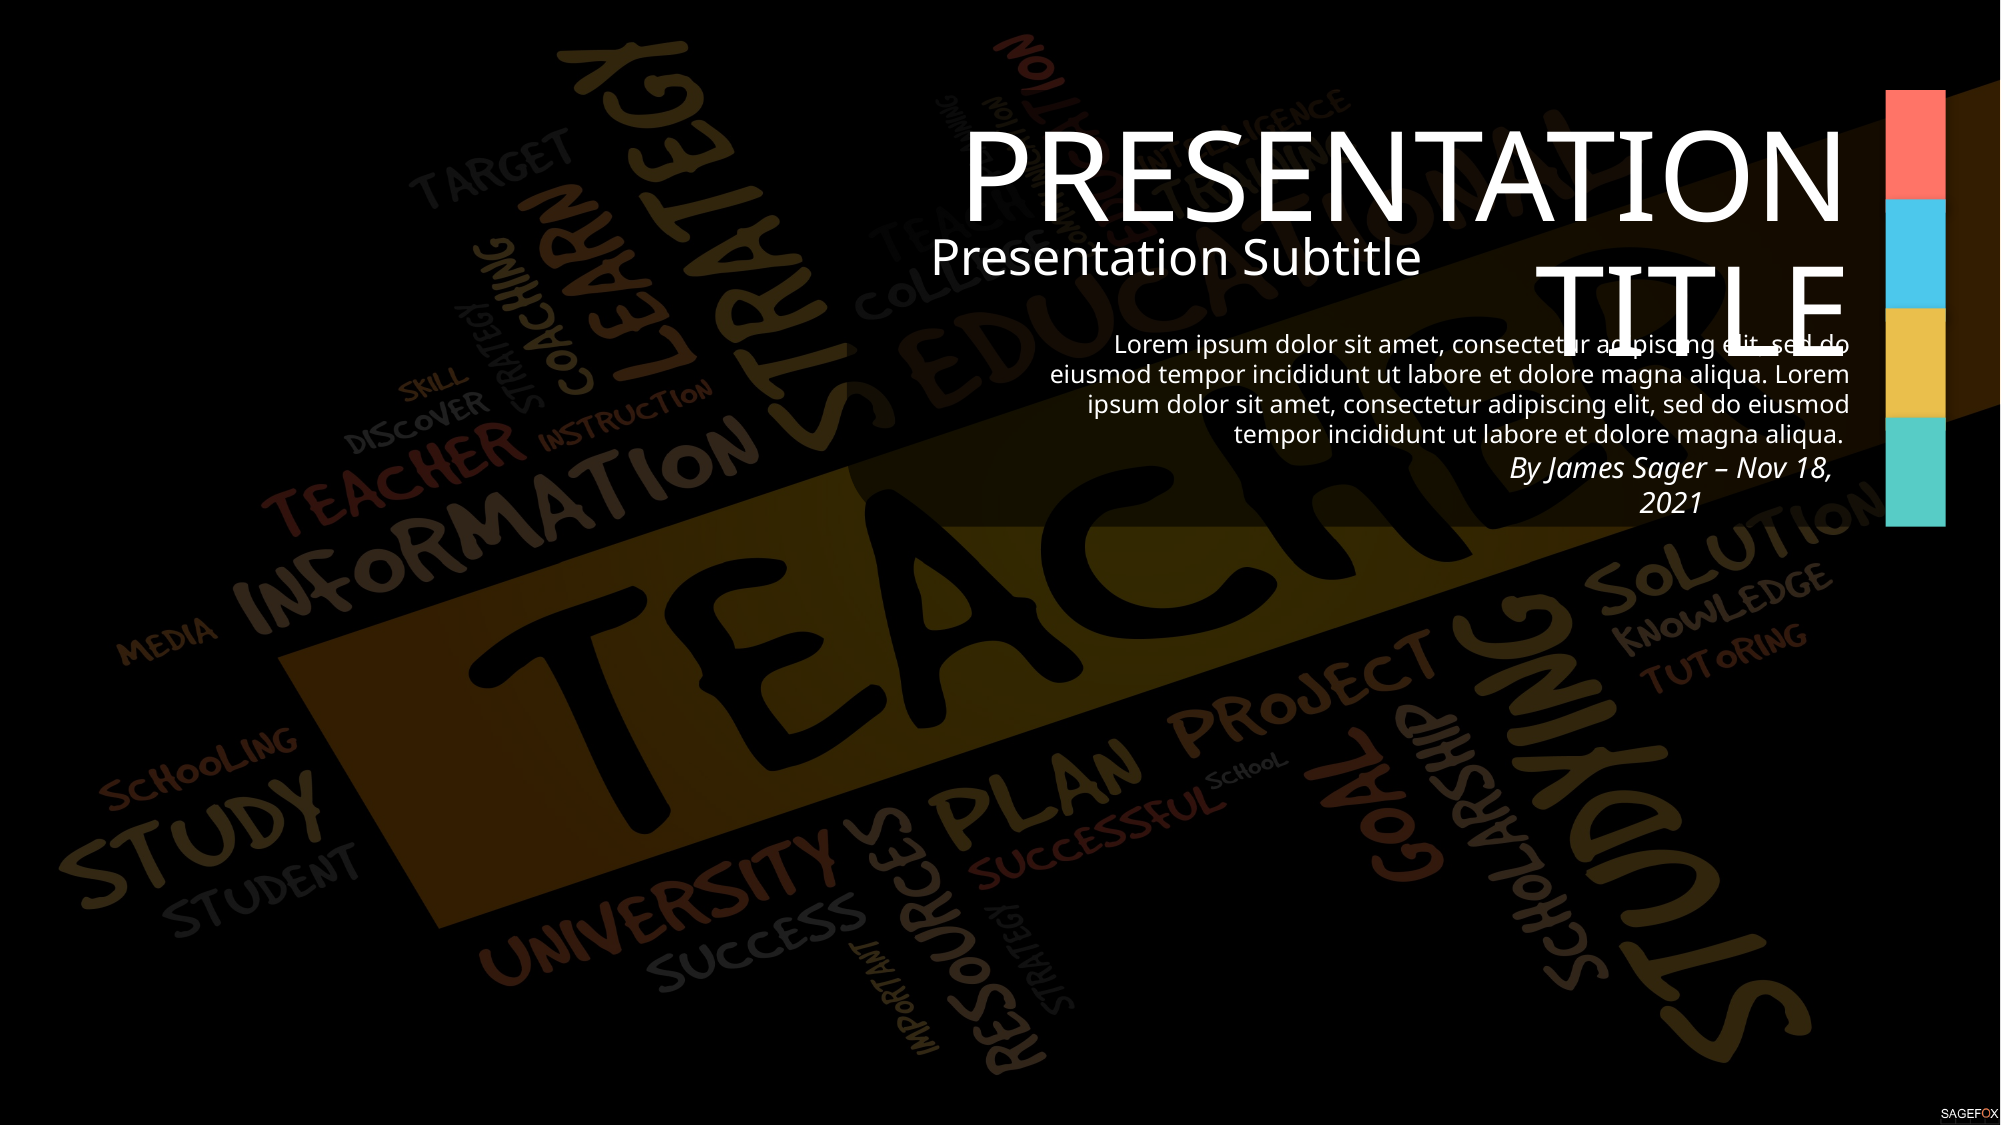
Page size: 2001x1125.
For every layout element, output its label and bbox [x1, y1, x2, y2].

picture [0, 0, 2001, 1125]
text_box [878, 106, 1886, 510]
text_box [846, 90, 1946, 527]
